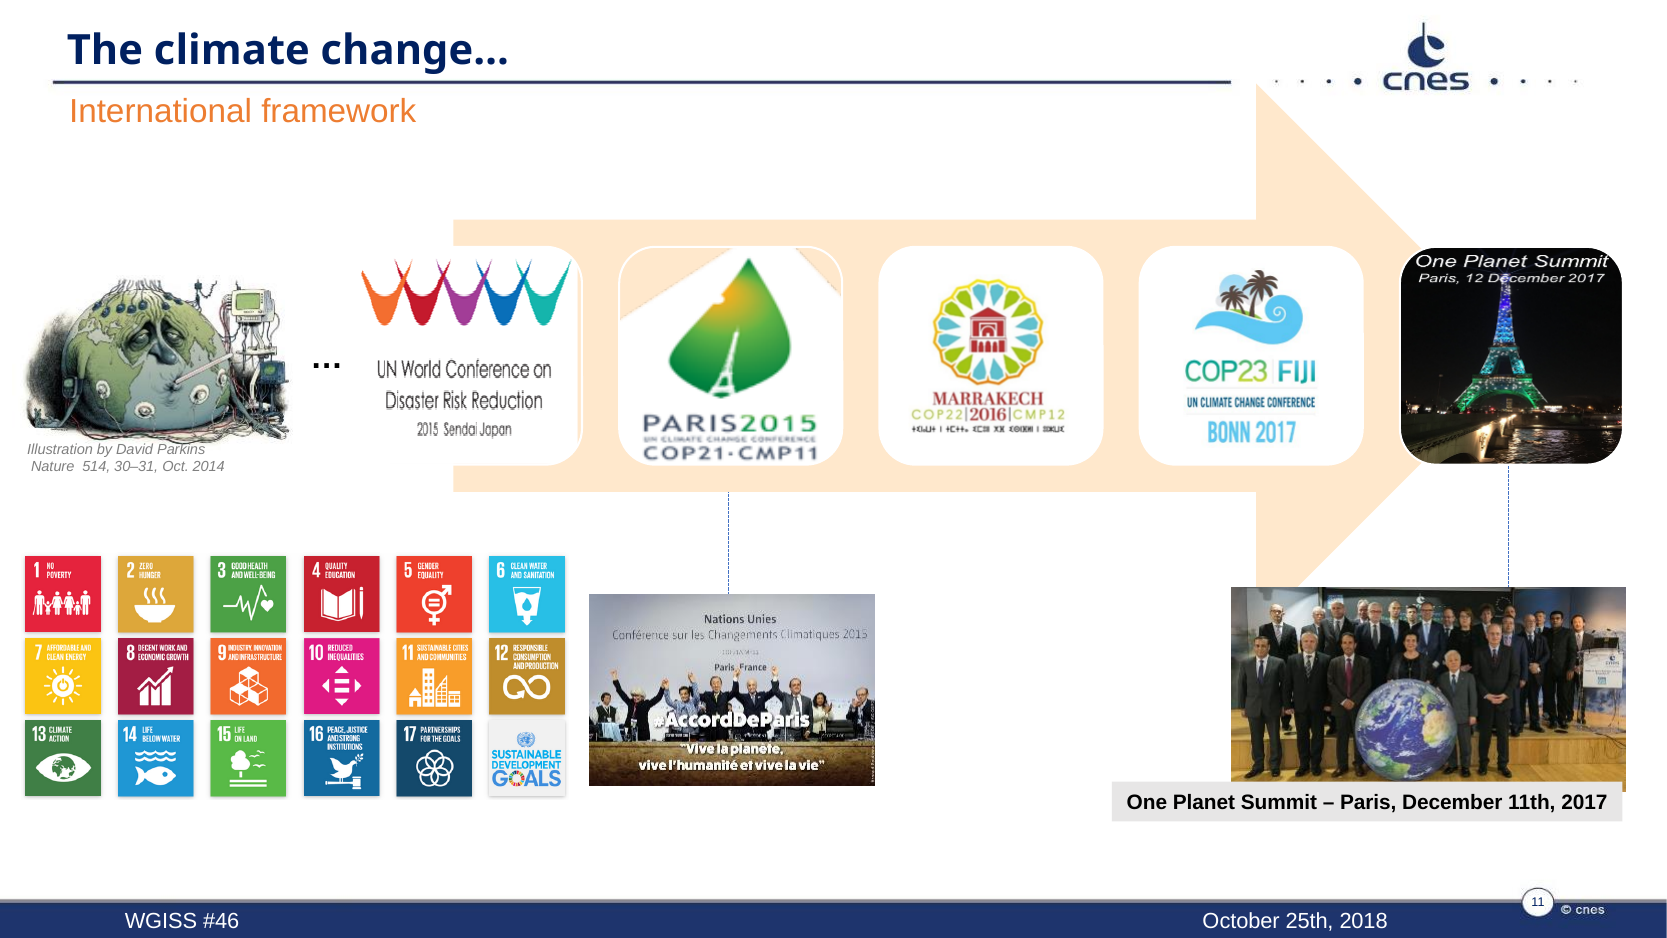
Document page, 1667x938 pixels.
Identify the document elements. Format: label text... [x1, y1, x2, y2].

picture [0, 0, 1667, 938]
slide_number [1187, 902, 1419, 938]
text_box Illustration by David Parkins Nature 514, 30–31, Oct. 2014 [12, 453, 252, 482]
slide_number 11 [1507, 876, 1569, 927]
footer WGISS #46 [109, 902, 1175, 938]
subtitle International framework [54, 81, 1232, 131]
text_box … [306, 328, 358, 383]
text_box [358, 83, 1624, 629]
text_box One Planet Summit – Paris, December 11th, 2017 [1111, 781, 1623, 822]
title The climate change… [52, 21, 1232, 82]
